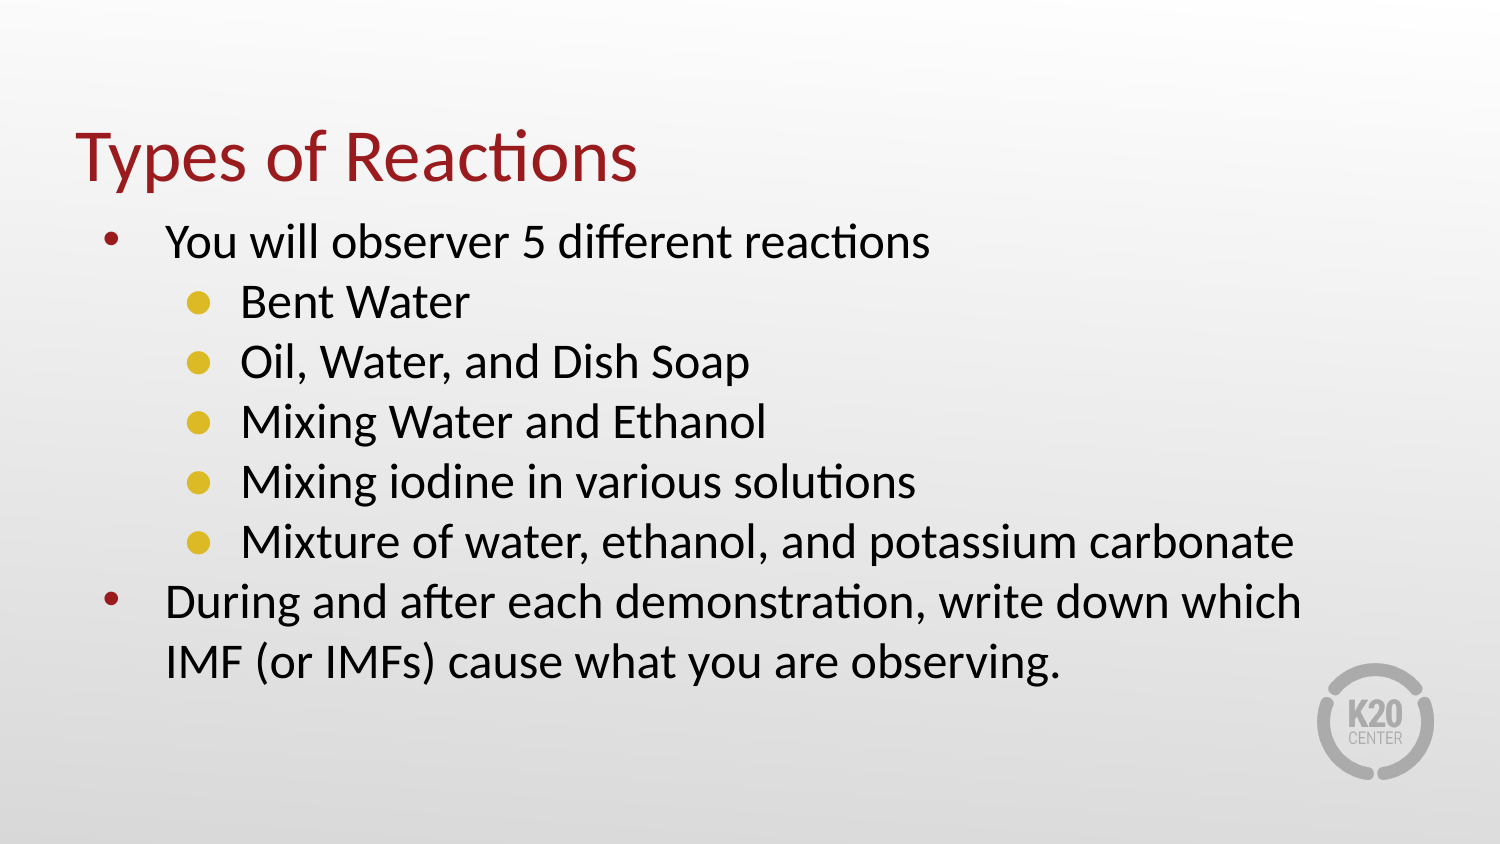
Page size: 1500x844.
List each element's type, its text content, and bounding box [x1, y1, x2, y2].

picture [1300, 646, 1451, 797]
list You will observer 5 different reactions Bent Water Oil, Water, and Dish Soap Mixing Water and Ethanol Mixing iodine in various solutions Mixture of water, ethanol, and potassium carbonate During and after each demonstration, write down which IMF (or IMFs) cause what you are observing. [75, 208, 1370, 682]
title Types of Reactions [75, 55, 1425, 197]
